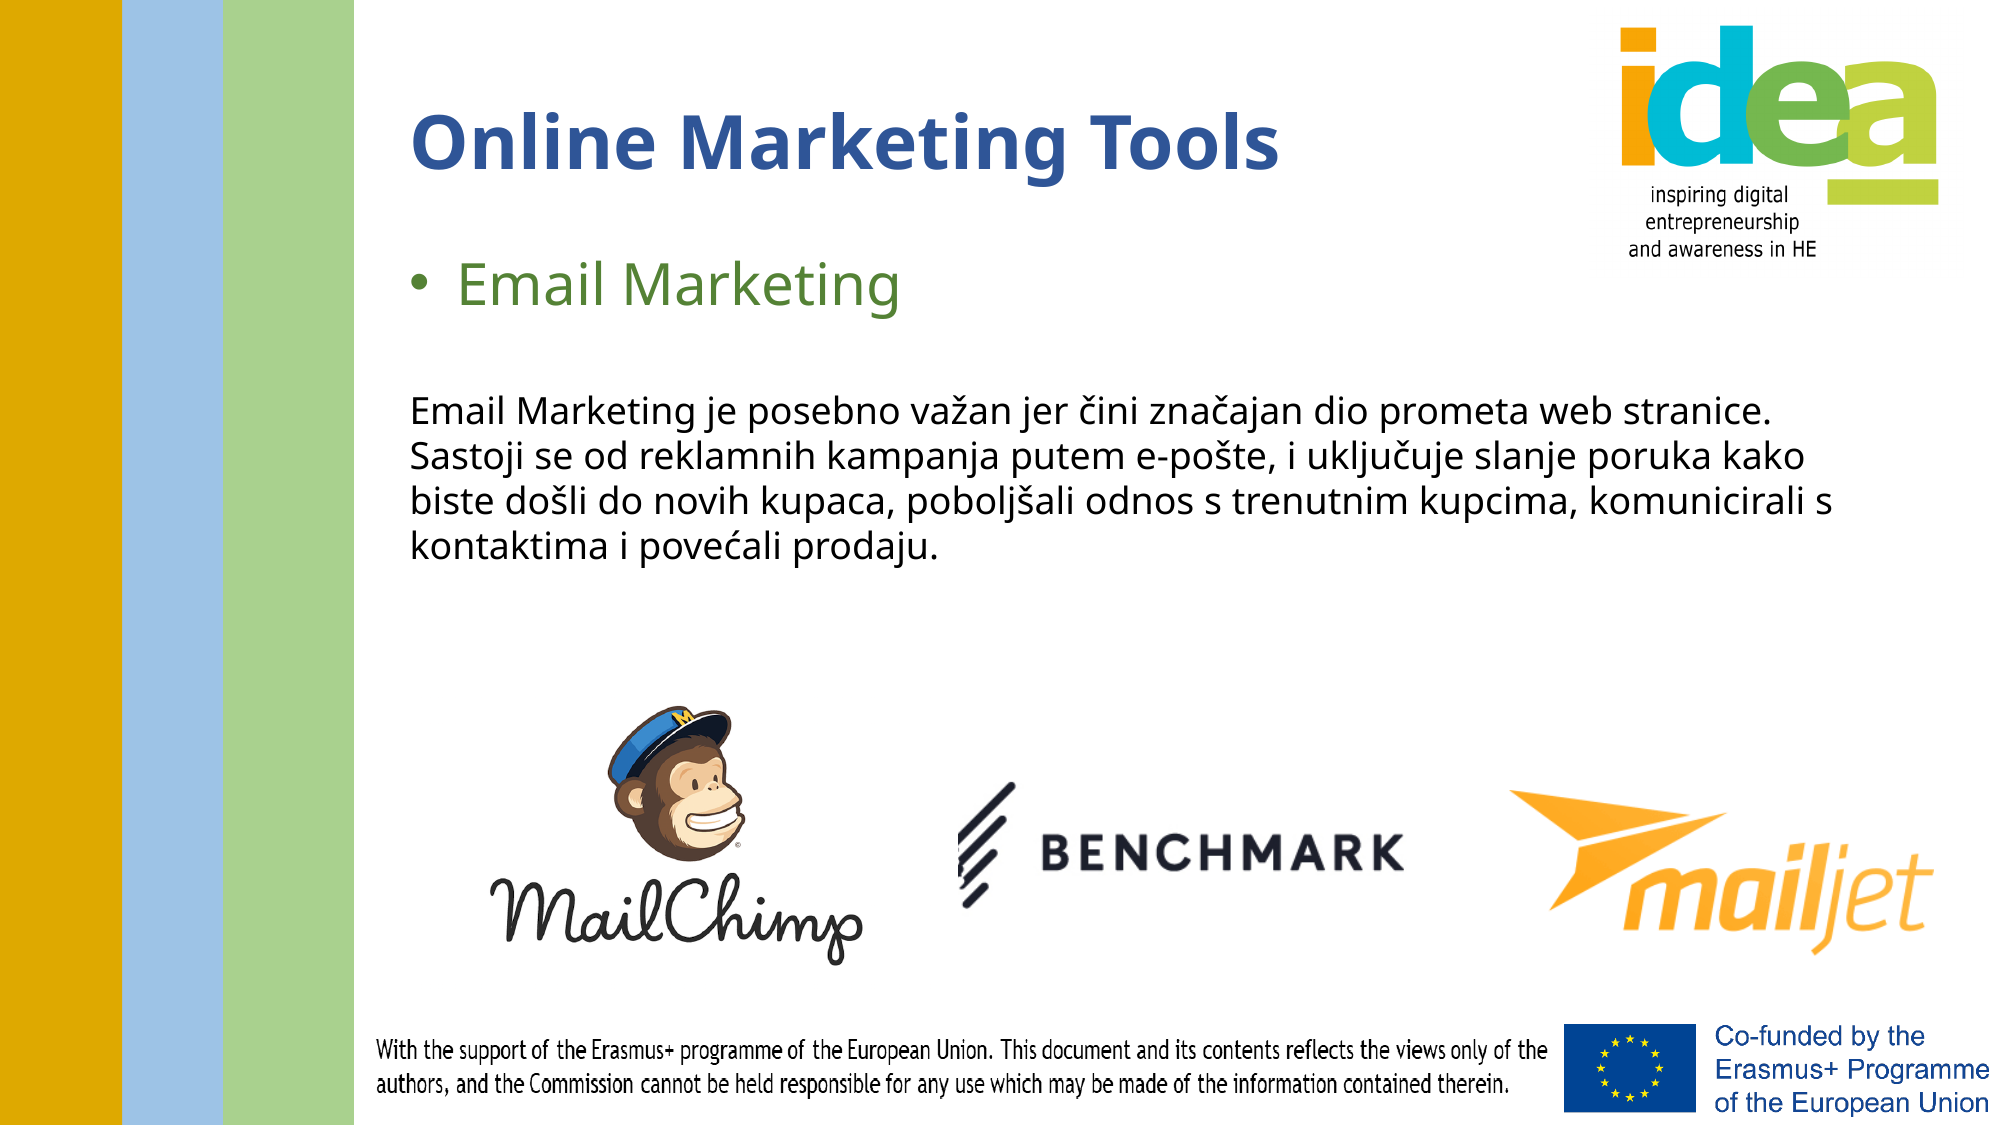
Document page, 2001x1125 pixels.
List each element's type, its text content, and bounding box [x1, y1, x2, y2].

picture [363, 461, 1989, 1125]
text_box Email Marketing Email Marketing je posebno važan jer čini značajan dio prometa web stranice. Sastoji se od reklamnih kampanja putem e-pošte, i uključuje slanje poruka kako biste došli do novih kupaca, poboljšali odnos s trenutnim kupcima, komunicirali s kontaktima i povećali prodaju. [394, 196, 1863, 575]
text_box Online Marketing Tools [394, 86, 1589, 192]
text_box [123, 0, 222, 1125]
text_box [222, 0, 355, 1125]
picture [1589, 7, 1964, 278]
text_box [0, 0, 123, 1125]
